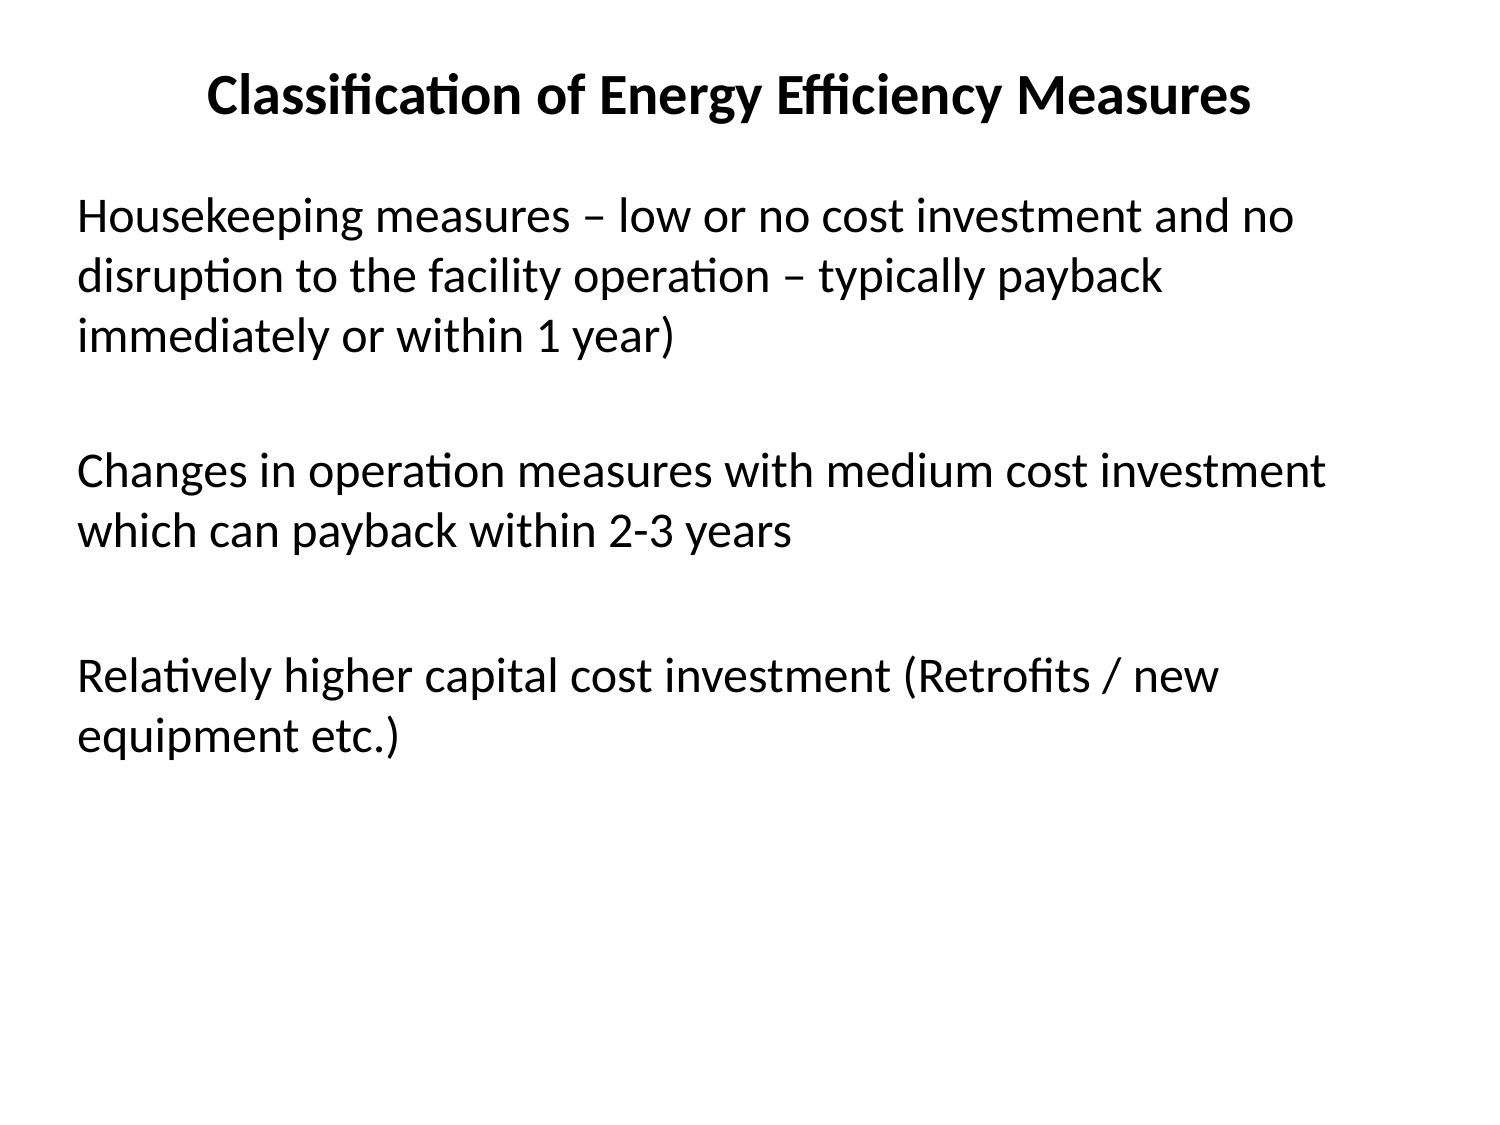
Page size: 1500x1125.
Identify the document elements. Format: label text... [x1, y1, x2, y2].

text_box Classification of Energy Efficiency Measures [104, 49, 1355, 179]
text_box Housekeeping measures – low or no cost investment and no disruption to the facility operation – typically payback immediately or within 1 year) Changes in operation measures with medium cost investment which can payback within 2-3 years Relatively higher capital cost investment (Retrofits / new equipment etc.) [62, 174, 1405, 770]
